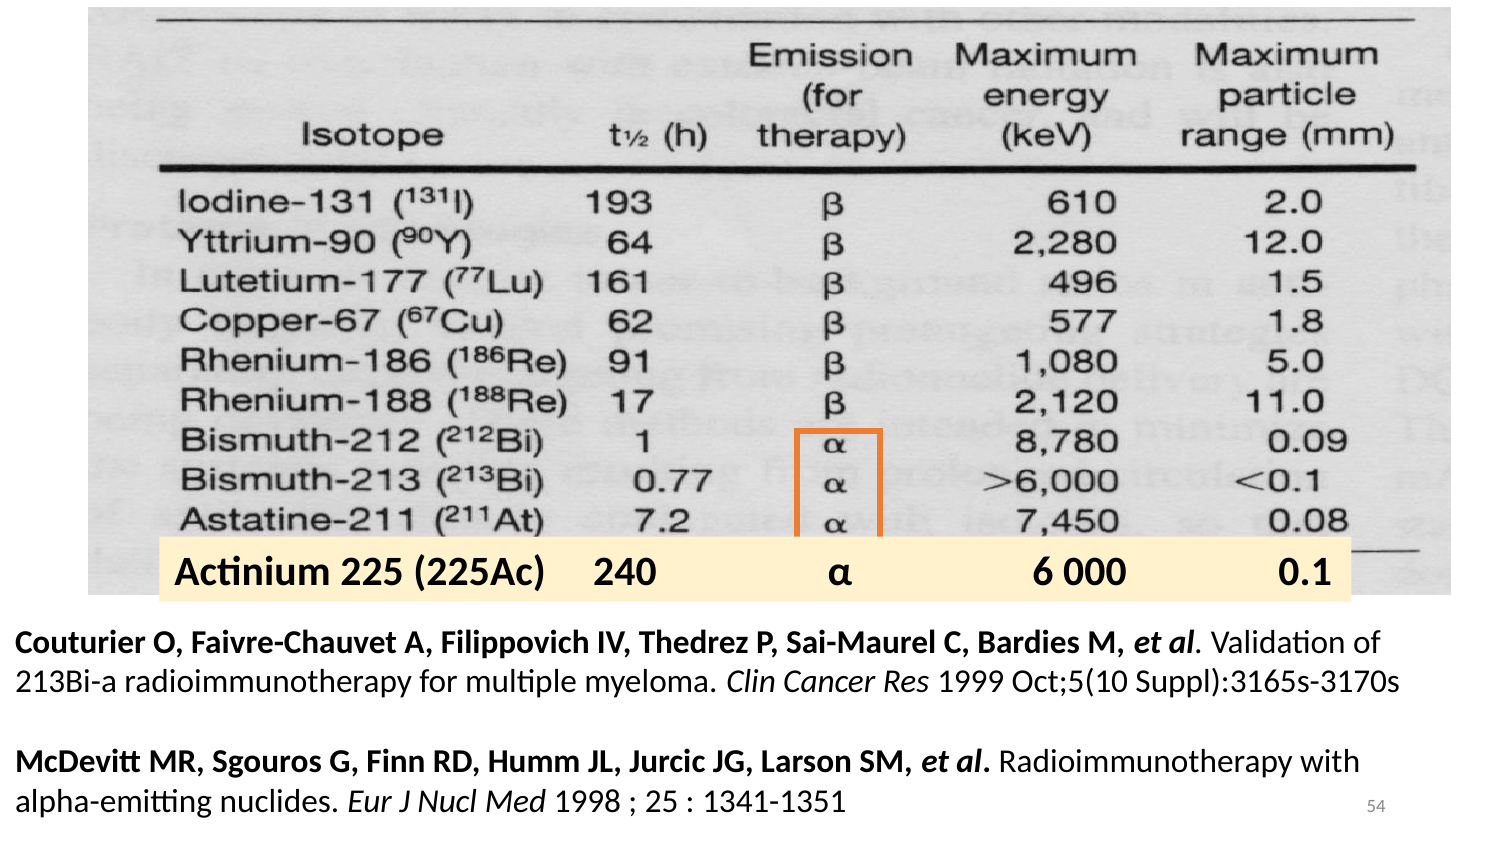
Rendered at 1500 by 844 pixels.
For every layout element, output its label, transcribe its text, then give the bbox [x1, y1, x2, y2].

text_box Couturier O, Faivre-Chauvet A, Filippovich IV, Thedrez P, Sai-Maurel C, Bardies M, et al. Validation of 213Bi-a radioimmunotherapy for multiple myeloma. Clin Cancer Res 1999 Oct;5(10 Suppl):3165s-3170s McDevitt MR, Sgouros G, Finn RD, Humm JL, Jurcic JG, Larson SM, et al. Radioimmunotherapy with alpha-emitting nuclides. Eur J Nucl Med 1998 ; 25 : 1341-1351 [0, 612, 1459, 827]
picture [88, 6, 1452, 595]
slide_number 54 [1059, 782, 1397, 827]
